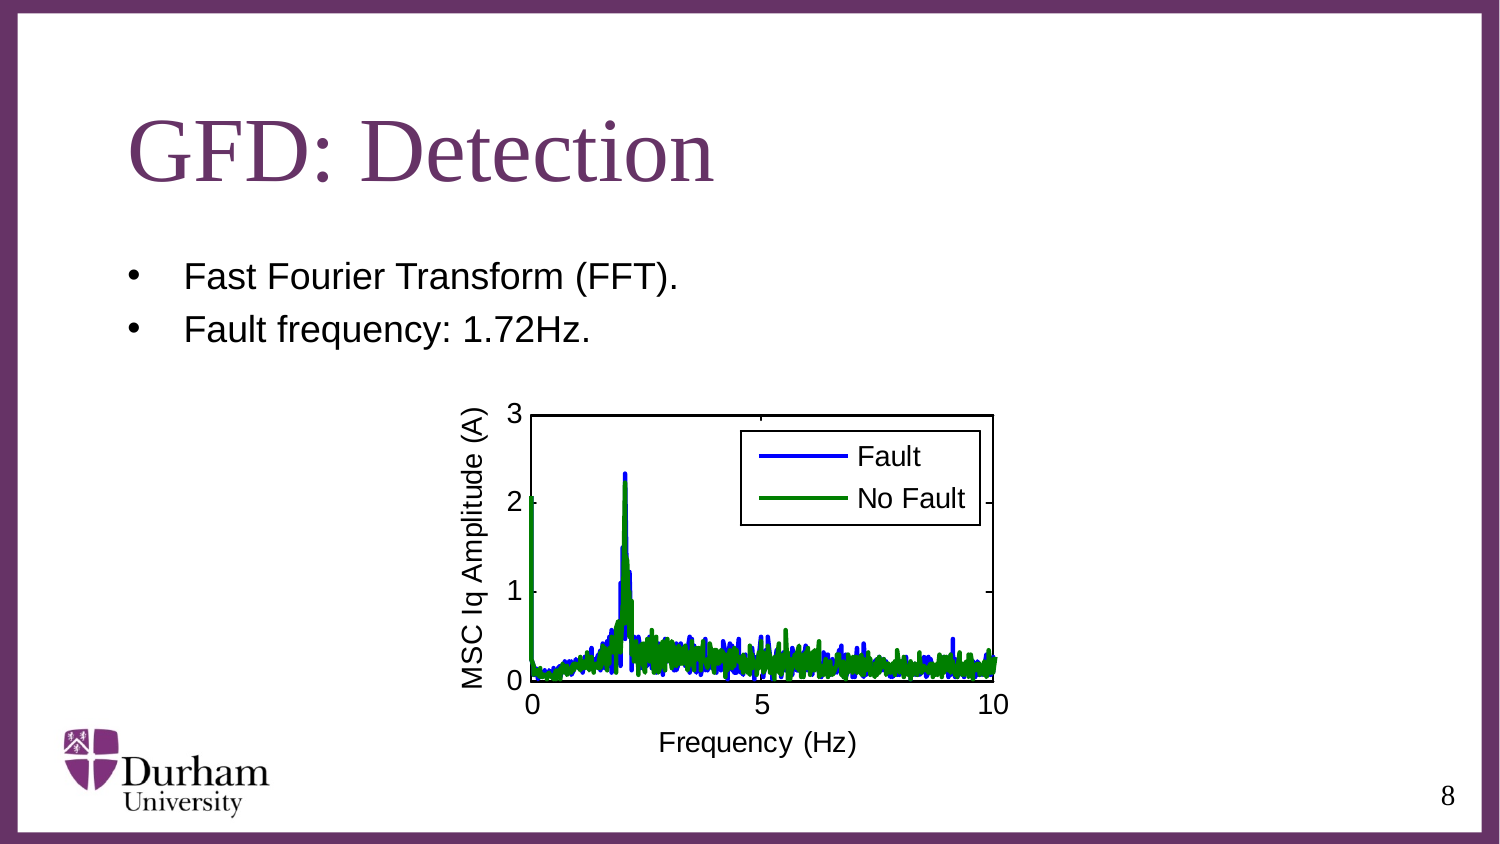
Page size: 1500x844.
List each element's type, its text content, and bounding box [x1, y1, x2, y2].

picture [43, 718, 290, 828]
list Fast Fourier Transform (FFT). Fault frequency: 1.72Hz. [112, 244, 1388, 715]
slide_number 8 [1157, 768, 1471, 826]
picture [448, 386, 1052, 767]
title GFD: Detection [112, 75, 1388, 216]
